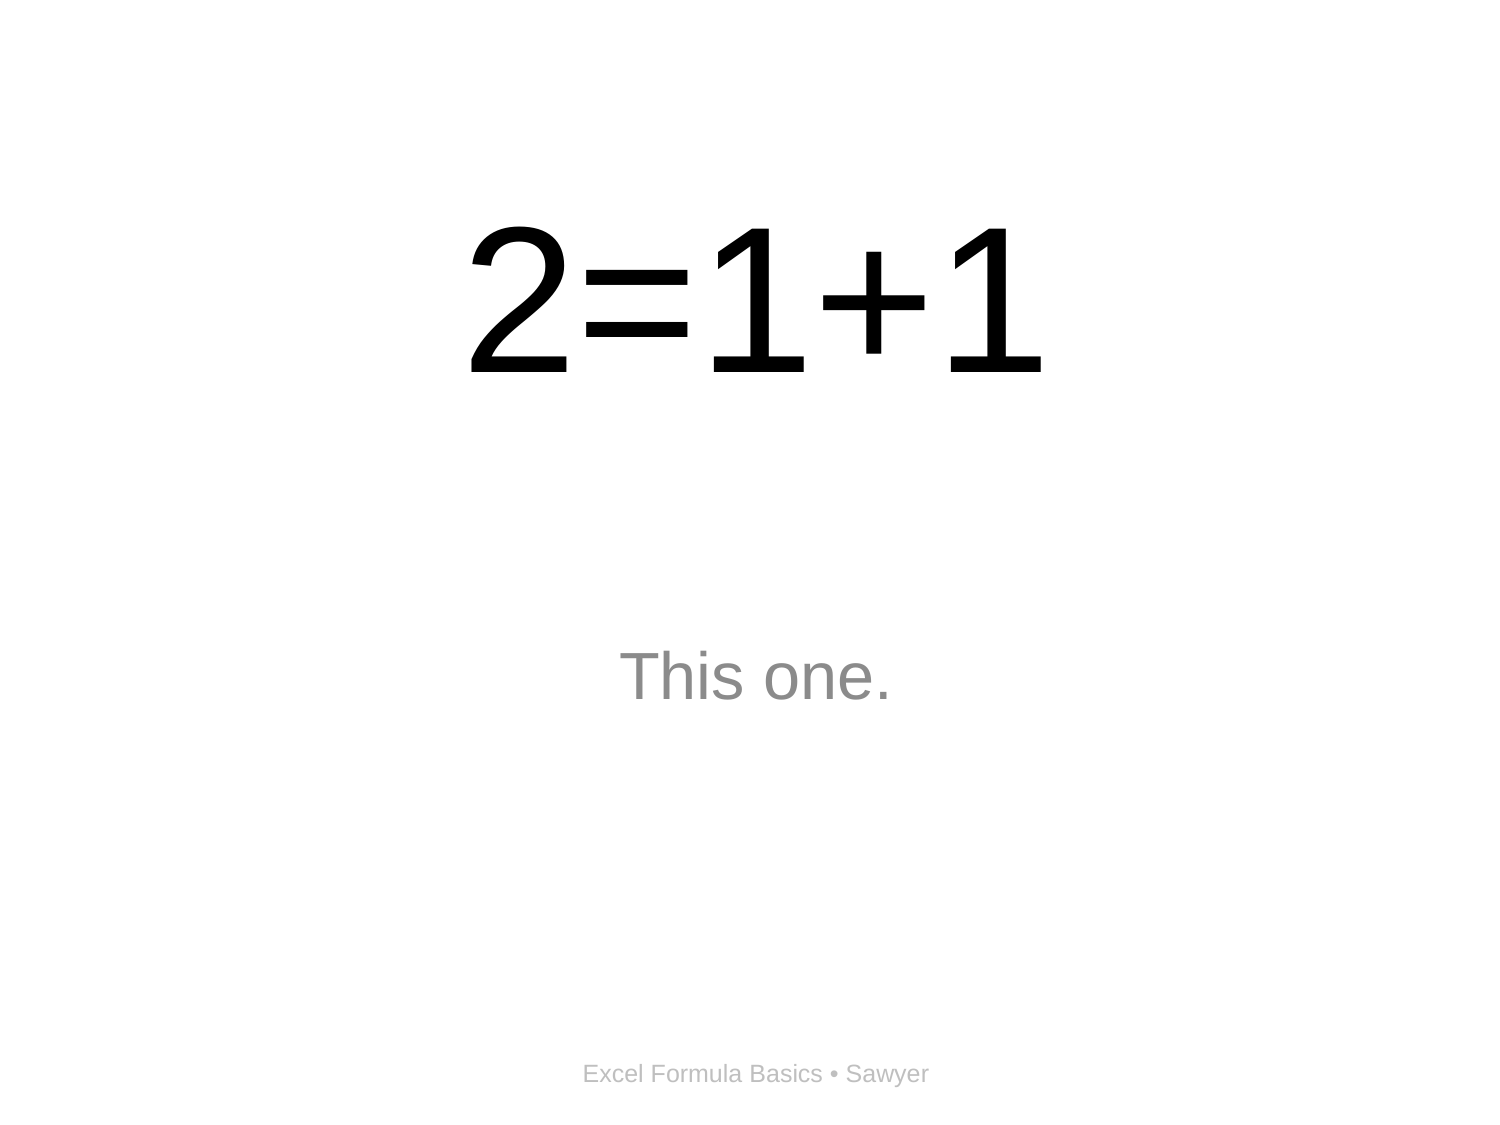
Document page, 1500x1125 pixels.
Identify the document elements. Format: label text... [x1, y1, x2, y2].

title 2=1+1 [75, 50, 1438, 591]
subtitle This one. [75, 624, 1438, 1038]
